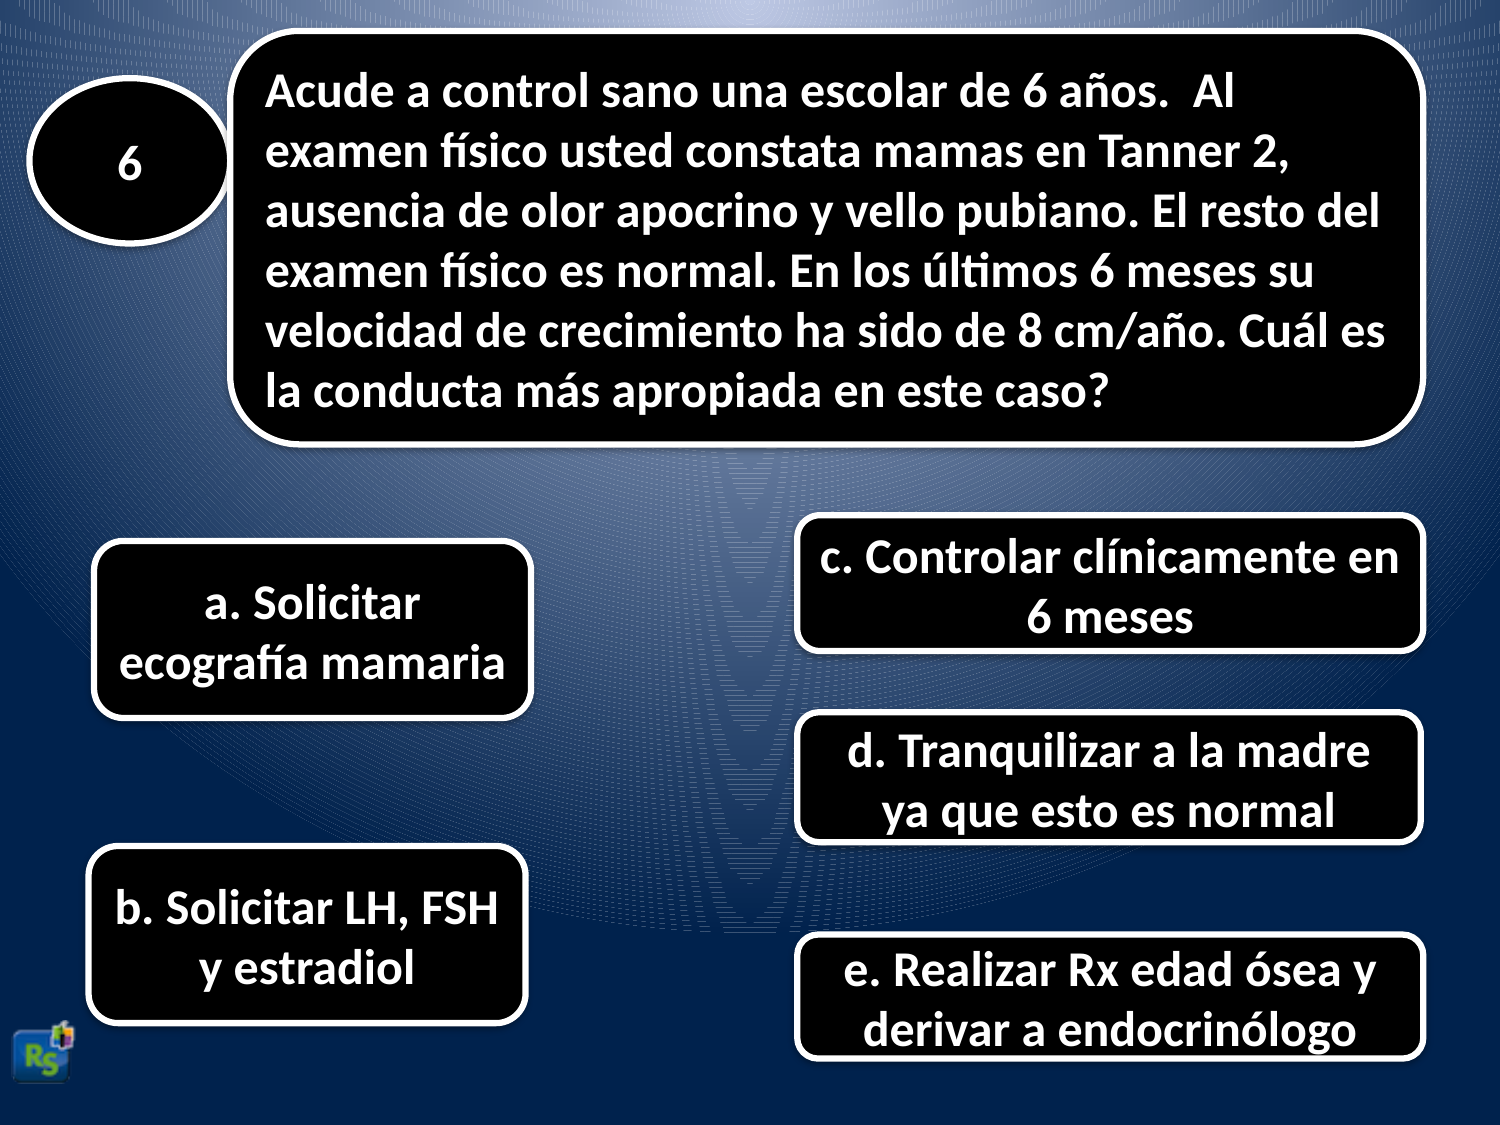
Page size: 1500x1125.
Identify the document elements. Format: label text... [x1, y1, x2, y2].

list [10, 1020, 78, 1086]
text_box Acude a control sano una escolar de 6 años. Al examen físico usted constata mamas en Tanner 2, ausencia de olor apocrino y vello pubiano. El resto del examen físico es normal. En los últimos 6 meses su velocidad de crecimiento ha sido de 8 cm/año. Cuál es la conducta más apropiada en este caso? [227, 27, 1427, 448]
text_box c. Controlar clínicamente en 6 meses [794, 512, 1427, 655]
text_box a. Solicitar ecografía mamaria [90, 537, 535, 722]
text_box d. Tranquilizar a la madre ya que esto es normal [794, 709, 1424, 846]
text_box 6 [26, 74, 222, 247]
text_box e. Realizar Rx edad ósea y derivar a endocrinólogo [794, 931, 1427, 1062]
text_box b. Solicitar LH, FSH y estradiol [85, 842, 529, 1027]
